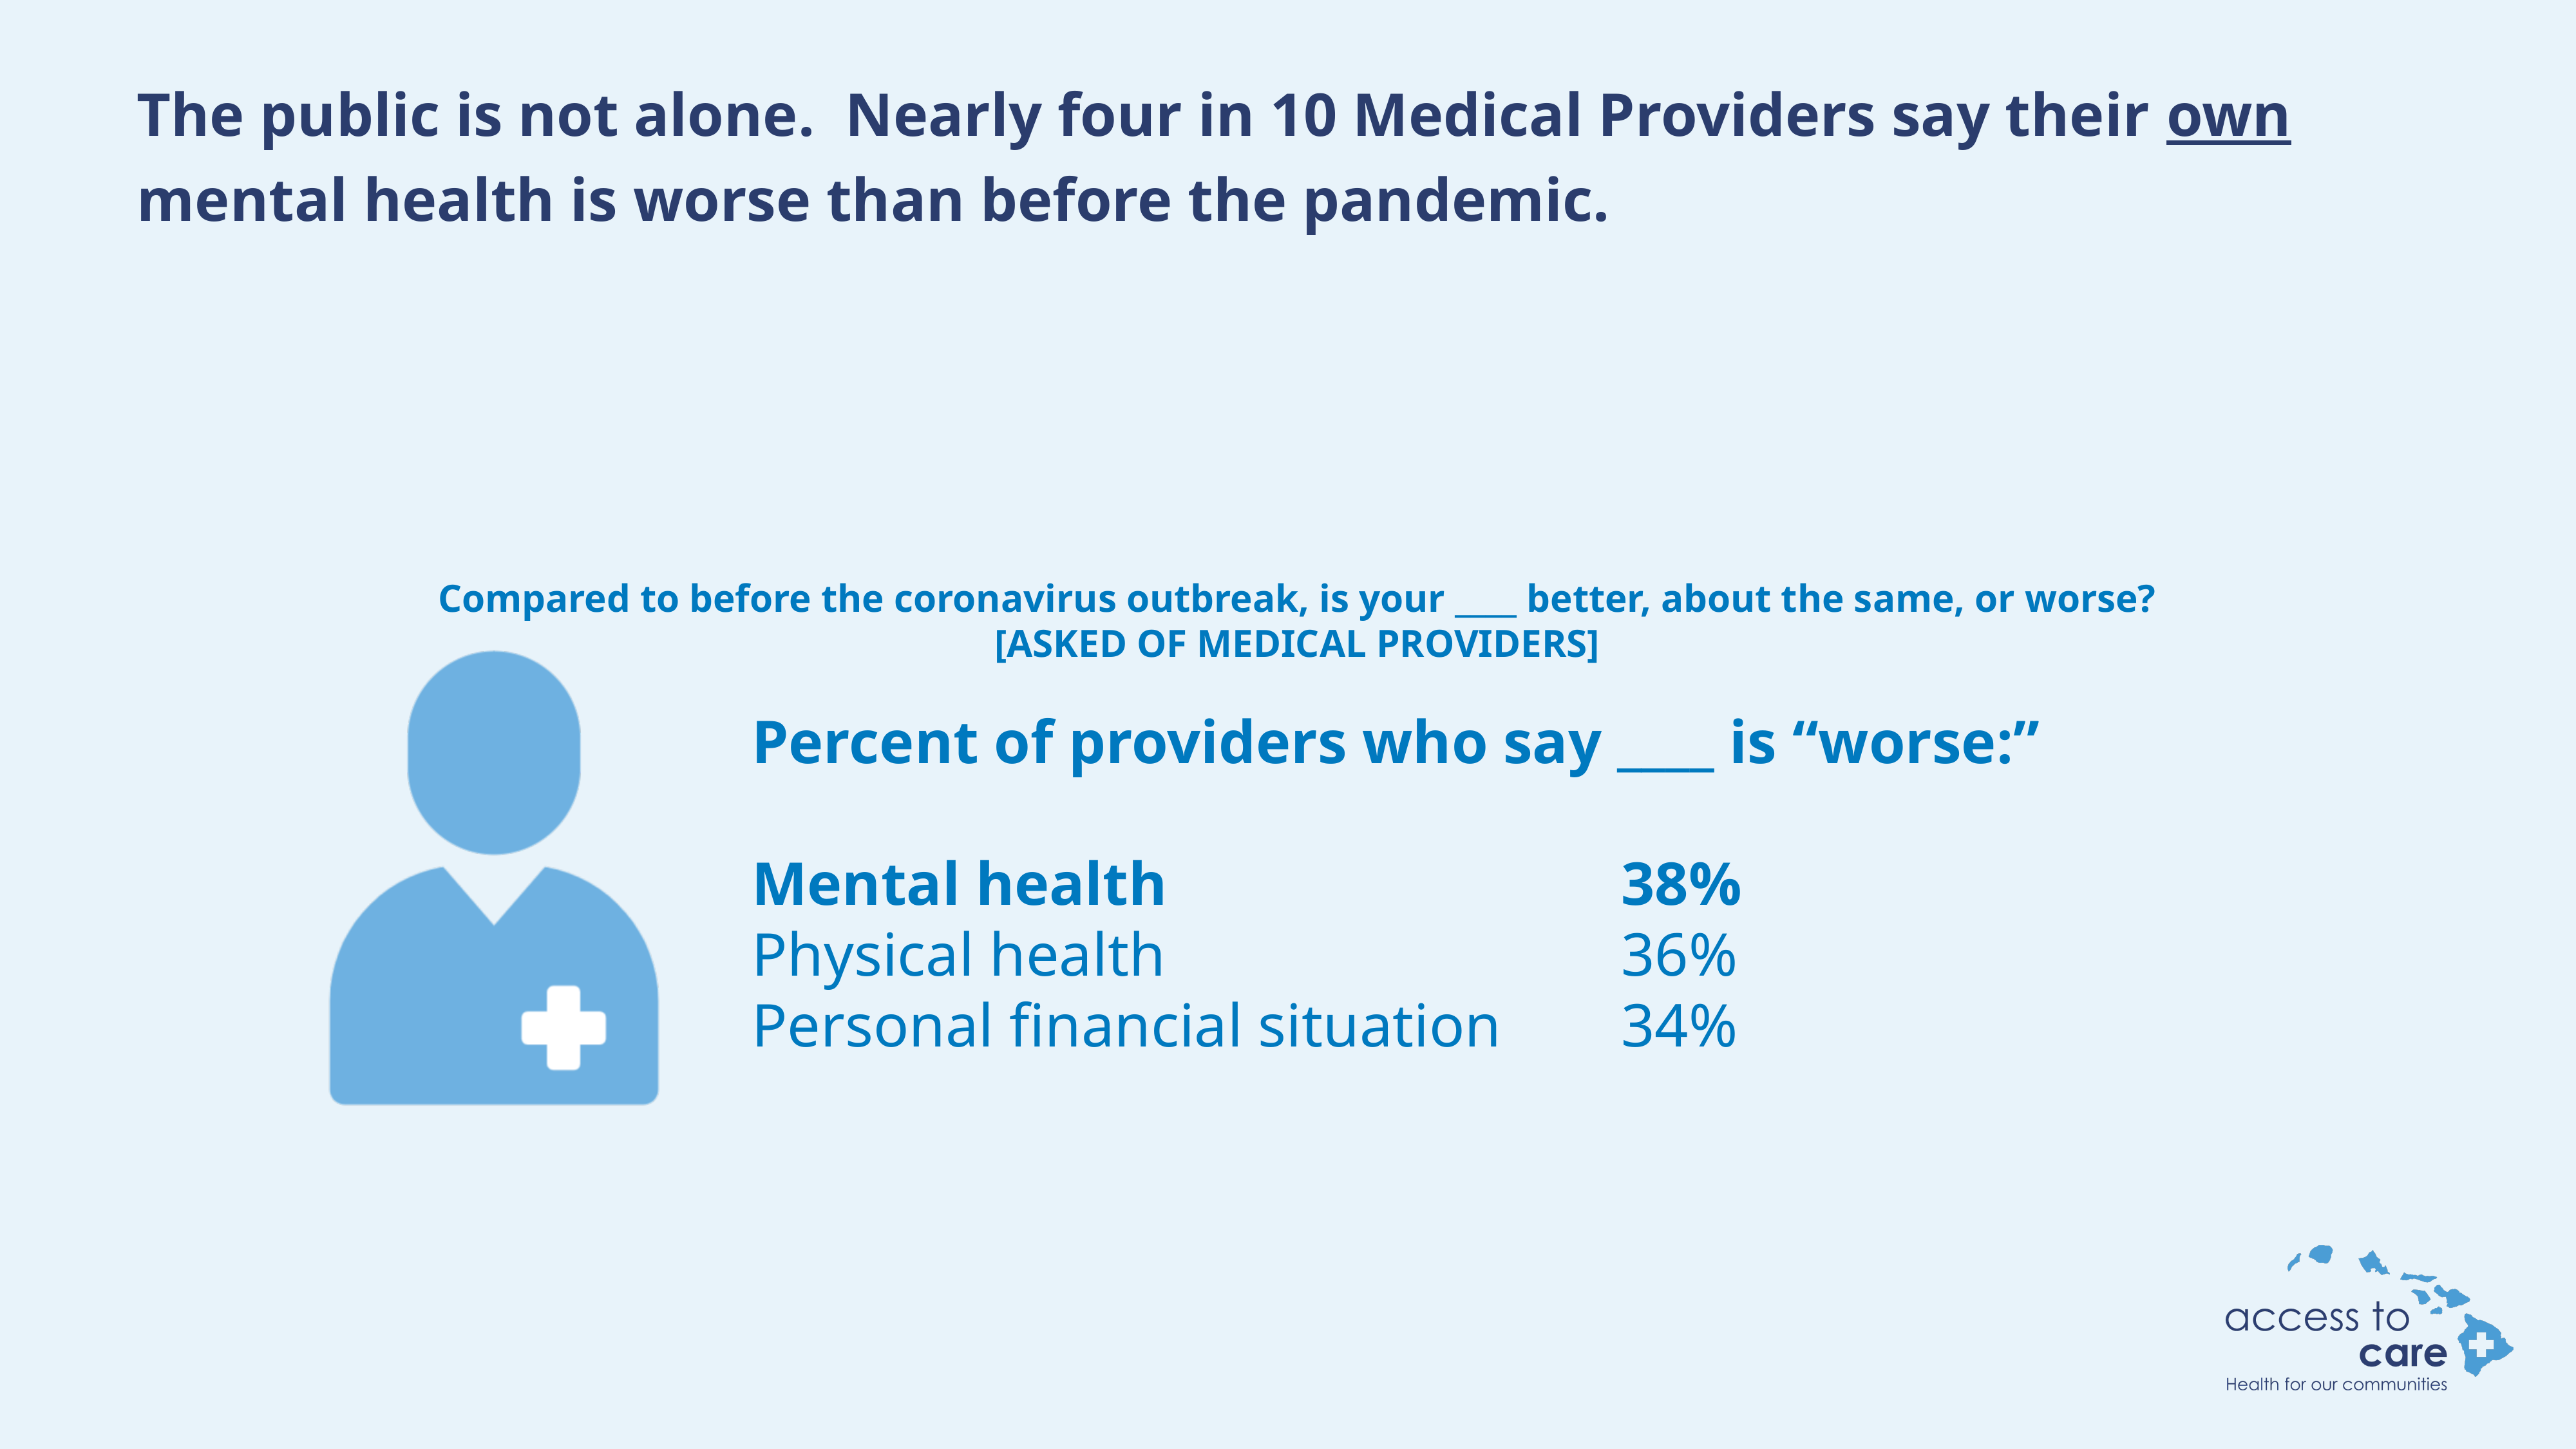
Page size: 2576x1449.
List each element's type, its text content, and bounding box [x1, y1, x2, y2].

text_box The public is not alone. Nearly four in 10 Medical Providers say their own mental health is worse than before the pandemic. [127, 58, 2449, 255]
text_box Percent of providers who say ____ is “worse:” Mental health 38% Physical health 36% Personal financial situation 34% [754, 699, 2104, 1064]
picture [236, 620, 752, 1137]
picture [2226, 1245, 2514, 1390]
text_box Compared to before the coronavirus outbreak, is your ____ better, about the same, or worse? [ASKED OF MEDICAL PROVIDERS] [258, 569, 2336, 670]
